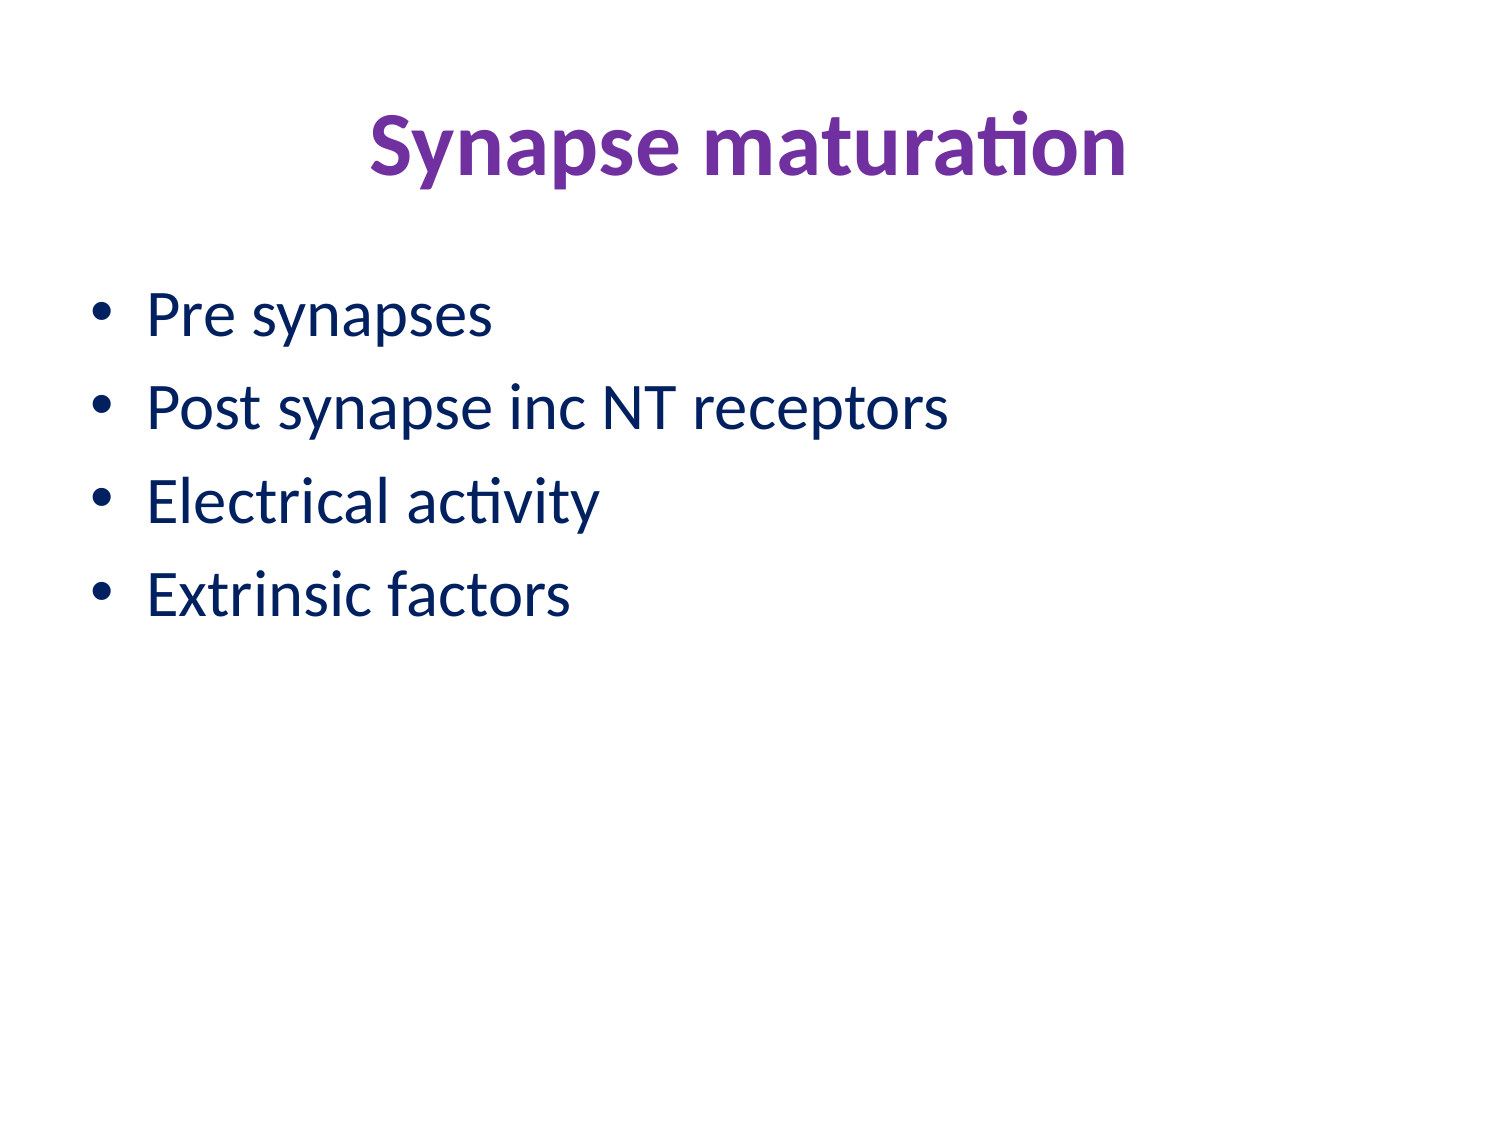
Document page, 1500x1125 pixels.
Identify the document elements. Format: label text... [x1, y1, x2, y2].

title Synapse maturation [75, 45, 1425, 233]
list Pre synapses Post synapse inc NT receptors Electrical activity Extrinsic factors [75, 262, 1425, 1005]
